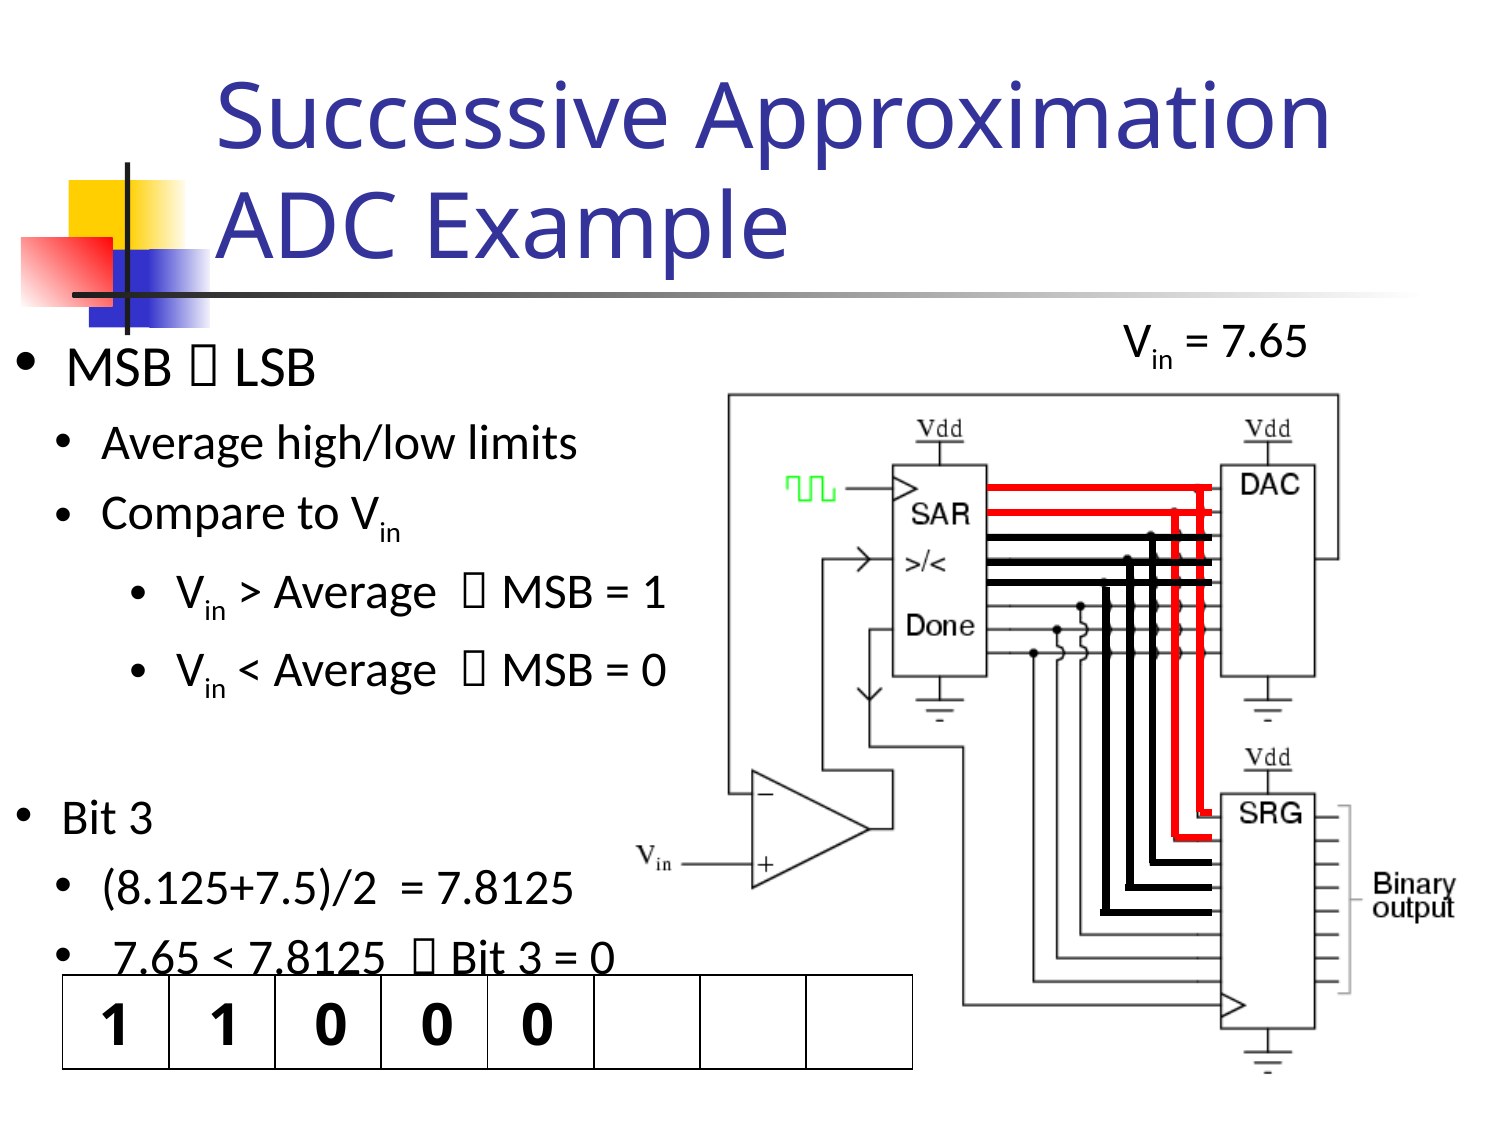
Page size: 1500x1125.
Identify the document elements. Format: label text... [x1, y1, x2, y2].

picture [624, 374, 1463, 1088]
table_header 0 [382, 976, 487, 1068]
table_header 1 [170, 976, 274, 1068]
table_header [595, 976, 619, 1068]
table_header 0 [276, 976, 380, 1068]
text_box MSB  LSB Average high/low limits Compare to Vin Vin > Average  MSB = 1 Vin < Average  MSB = 0 Bit 3 (8.125+7.5)/2 = 7.8125 7.65 < 7.8125  Bit 3 = 0 [0, 312, 662, 1088]
table_header 0 [488, 976, 593, 1068]
table_header 1 [63, 976, 168, 1068]
text_box Vin = 7.65 [662, 299, 1425, 373]
title Successive Approximation ADC Example [199, 46, 1476, 288]
